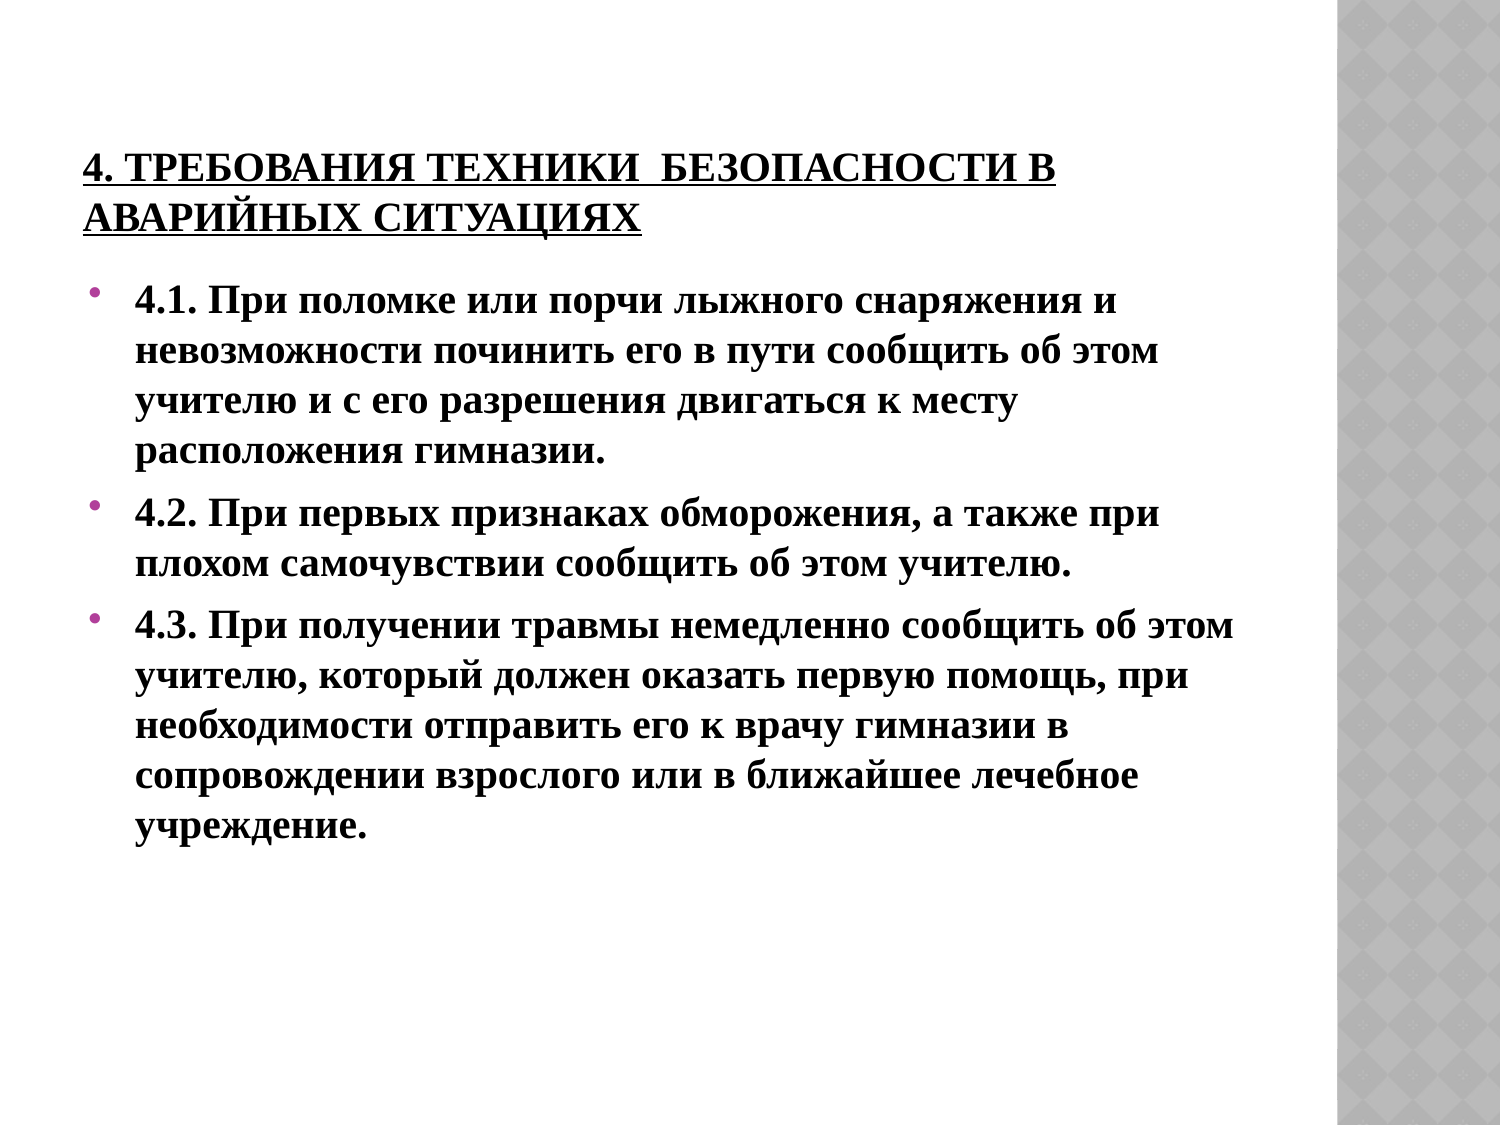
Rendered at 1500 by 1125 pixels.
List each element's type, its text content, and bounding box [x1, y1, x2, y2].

list 4.1. При поломке или порчи лыжного снаряжения и невозможности починить его в пути сообщить об этом учителю и с его разрешения двигаться к месту расположения гимназии. 4.2. При первых признаках обморожения, а также при плохом самочувствии сообщить об этом учителю. 4.3. При получении травмы немедленно сообщить об этом учителю, который должен оказать первую помощь, при необходимости отправить его к врачу гимназии в сопровождении взрослого или в ближайшее лечебное учреждение. [75, 264, 1263, 1059]
title 4. ТРЕБОВАНИЯ ТЕХНИКИ БЕЗОПАСНОСТИ В АВАРИЙНЫХ СИТУАЦИЯХ [75, 52, 1263, 240]
